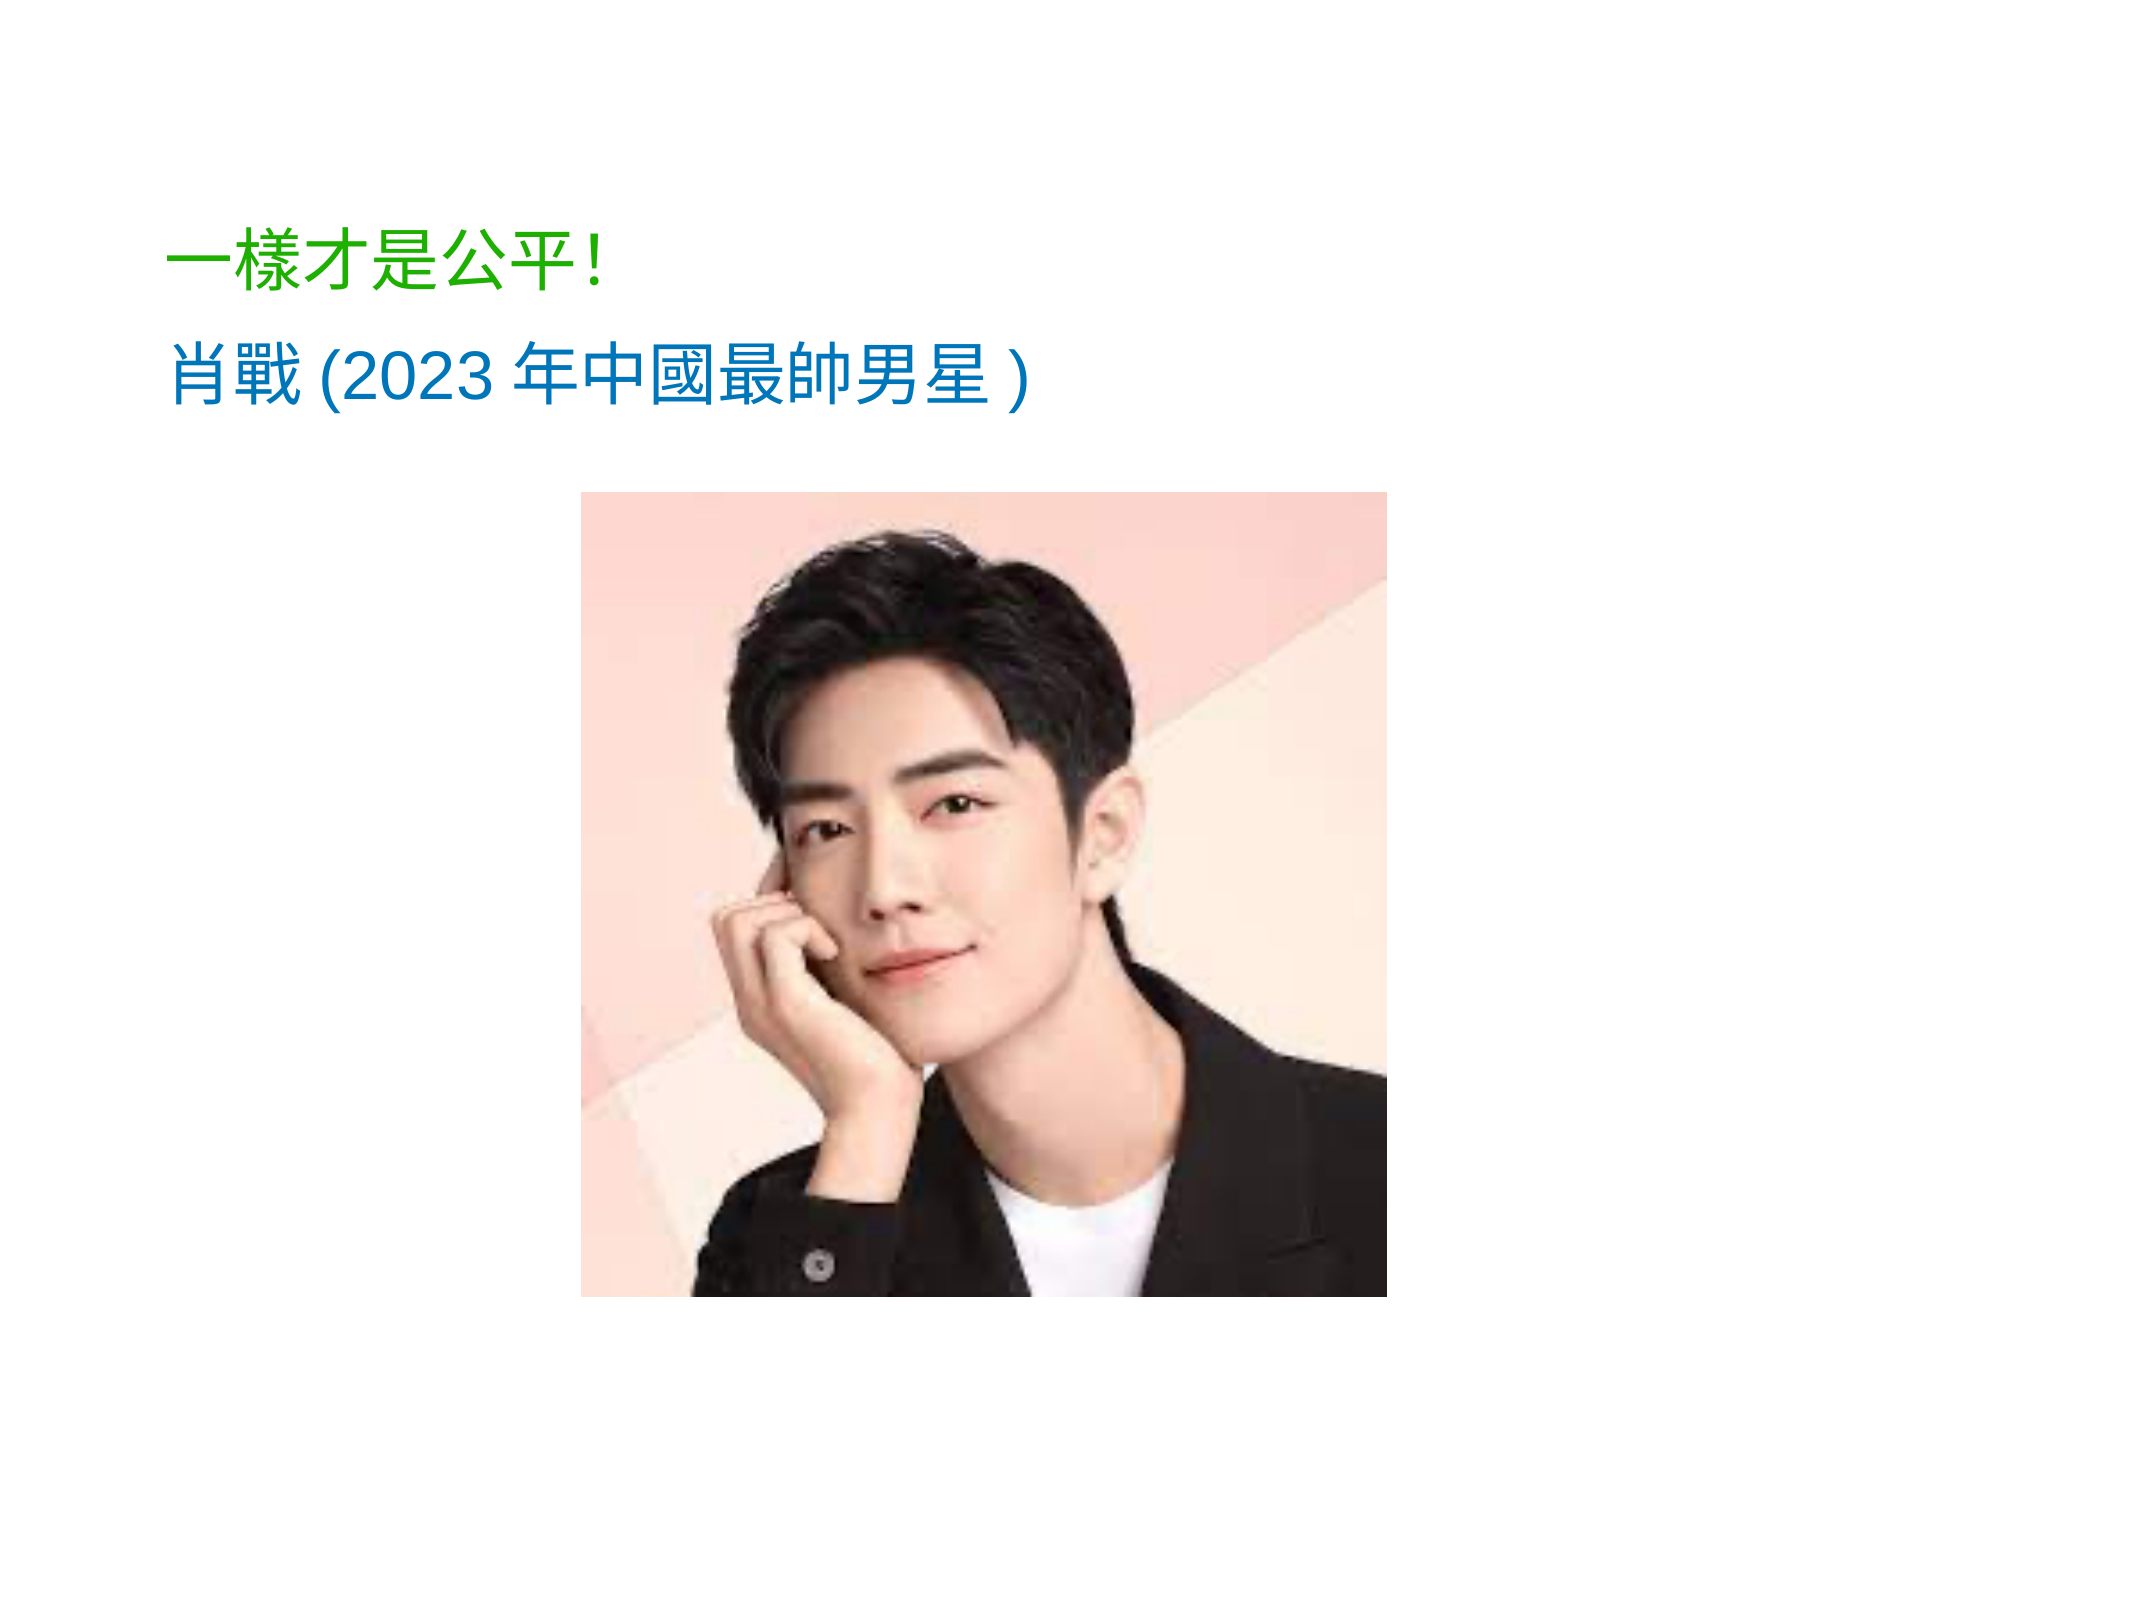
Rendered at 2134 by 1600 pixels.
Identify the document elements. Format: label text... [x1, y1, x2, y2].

list 一樣才是公平！ 肖戰(2023年中國最帥男星) [155, 207, 1978, 1393]
picture [581, 492, 1387, 1297]
